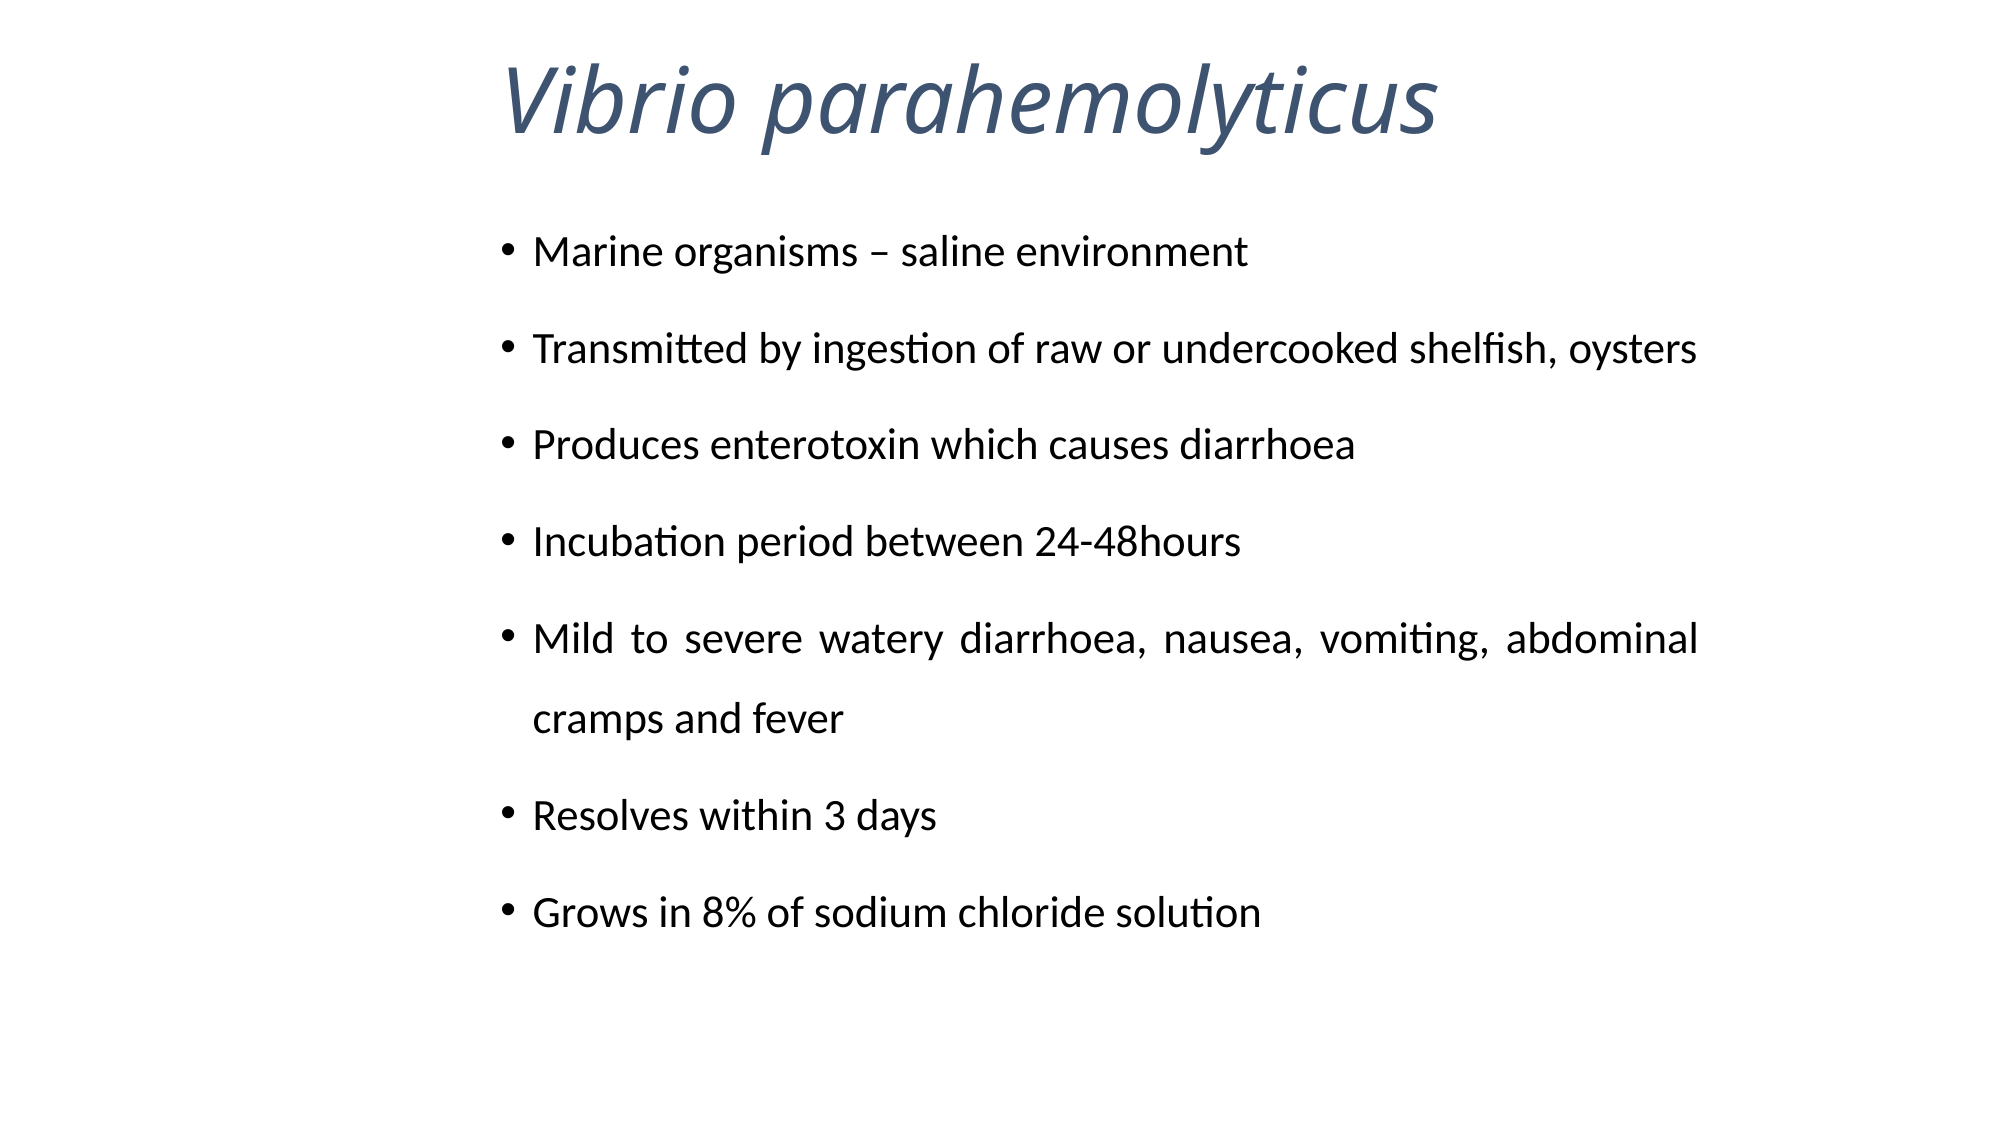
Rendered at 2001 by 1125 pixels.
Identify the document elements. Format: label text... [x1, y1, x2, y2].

title Vibrio parahemolyticus [485, 45, 1716, 163]
list Marine organisms – saline environment Transmitted by ingestion of raw or undercooked shelfish, oysters Produces enterotoxin which causes diarrhoea Incubation period between 24-48hours Mild to severe watery diarrhoea, nausea, vomiting, abdominal cramps and fever Resolves within 3 days Grows in 8% of sodium chloride solution [485, 187, 1716, 1025]
